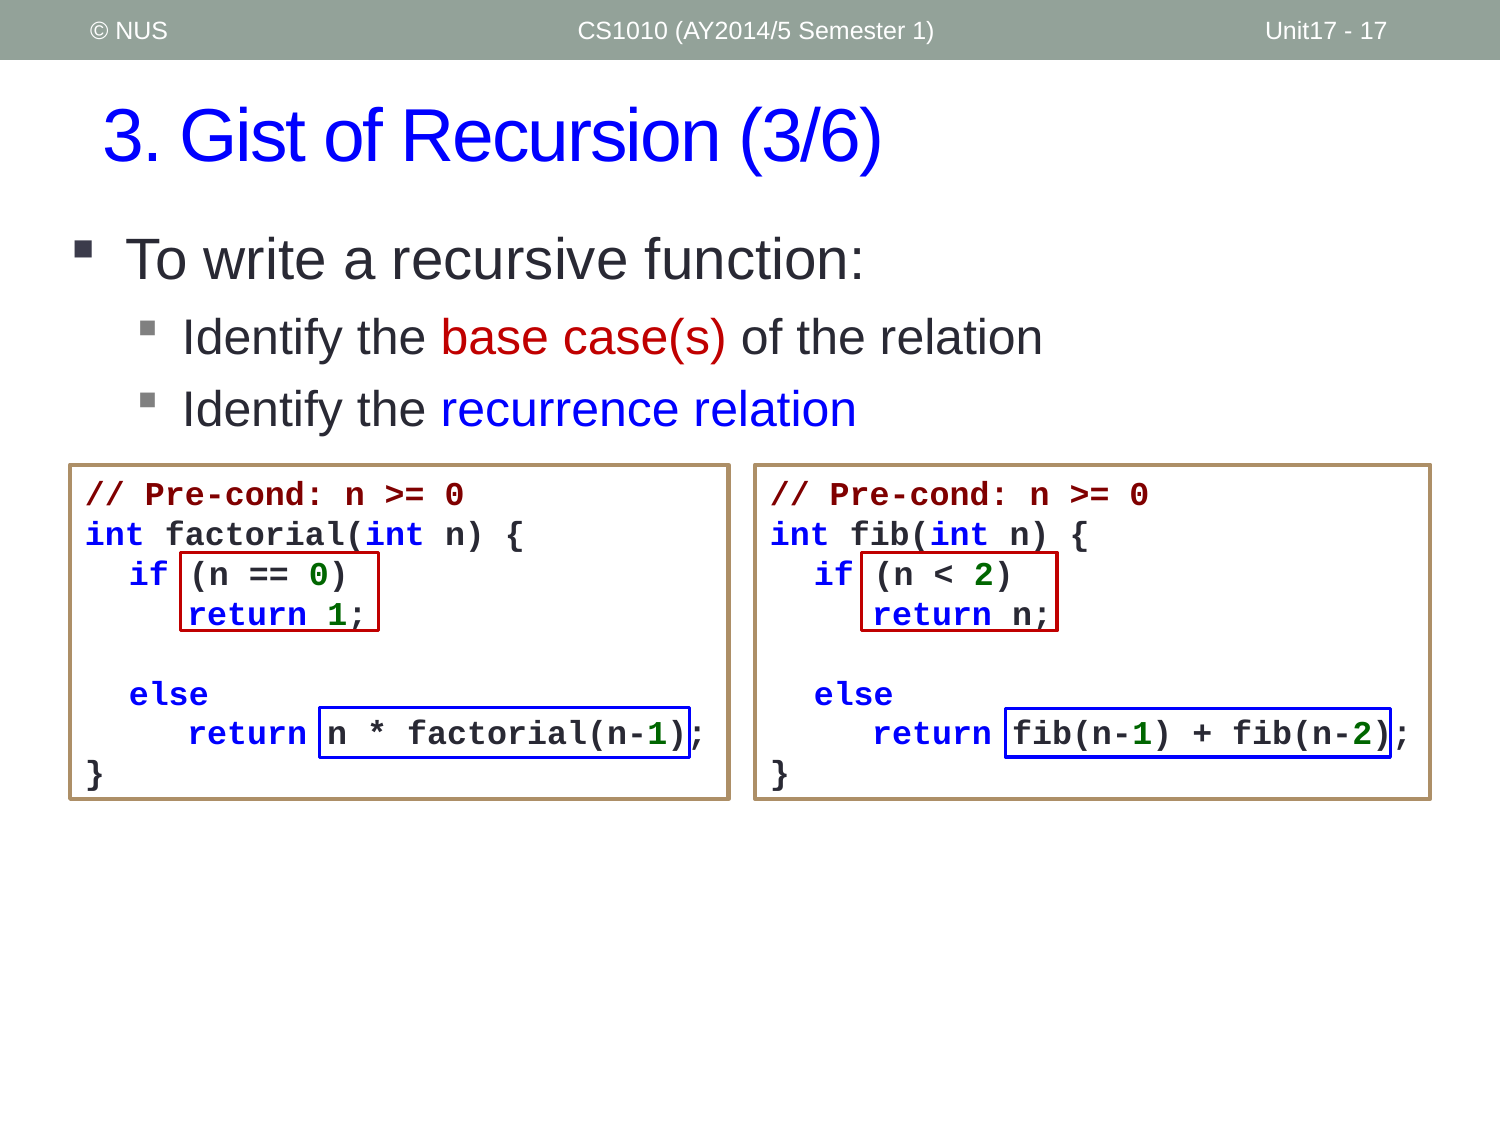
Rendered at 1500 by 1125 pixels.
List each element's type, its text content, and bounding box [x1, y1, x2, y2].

list To write a recursive function: Identify the base case(s) of the relation Identify the recurrence relation [54, 214, 1405, 453]
text_box // Pre-cond: n >= 0 int fib(int n) { if (n < 2) return n; else return fib(n-1) + fib(n-2); } [753, 463, 1432, 801]
text_box [861, 552, 1058, 631]
title 3. Gist of Recursion (3/6) [87, 62, 1463, 200]
slide_number Unit17 - 17 [1250, 3, 1425, 57]
text_box // Pre-cond: n >= 0 int factorial(int n) { if (n == 0) return 1; else return n * factorial(n-1); } [68, 463, 731, 801]
text_box [180, 552, 379, 631]
footer CS1010 (AY2014/5 Semester 1) [562, 3, 1238, 57]
slide_number © NUS [75, 3, 550, 57]
text_box [319, 707, 690, 758]
text_box [1005, 708, 1391, 758]
